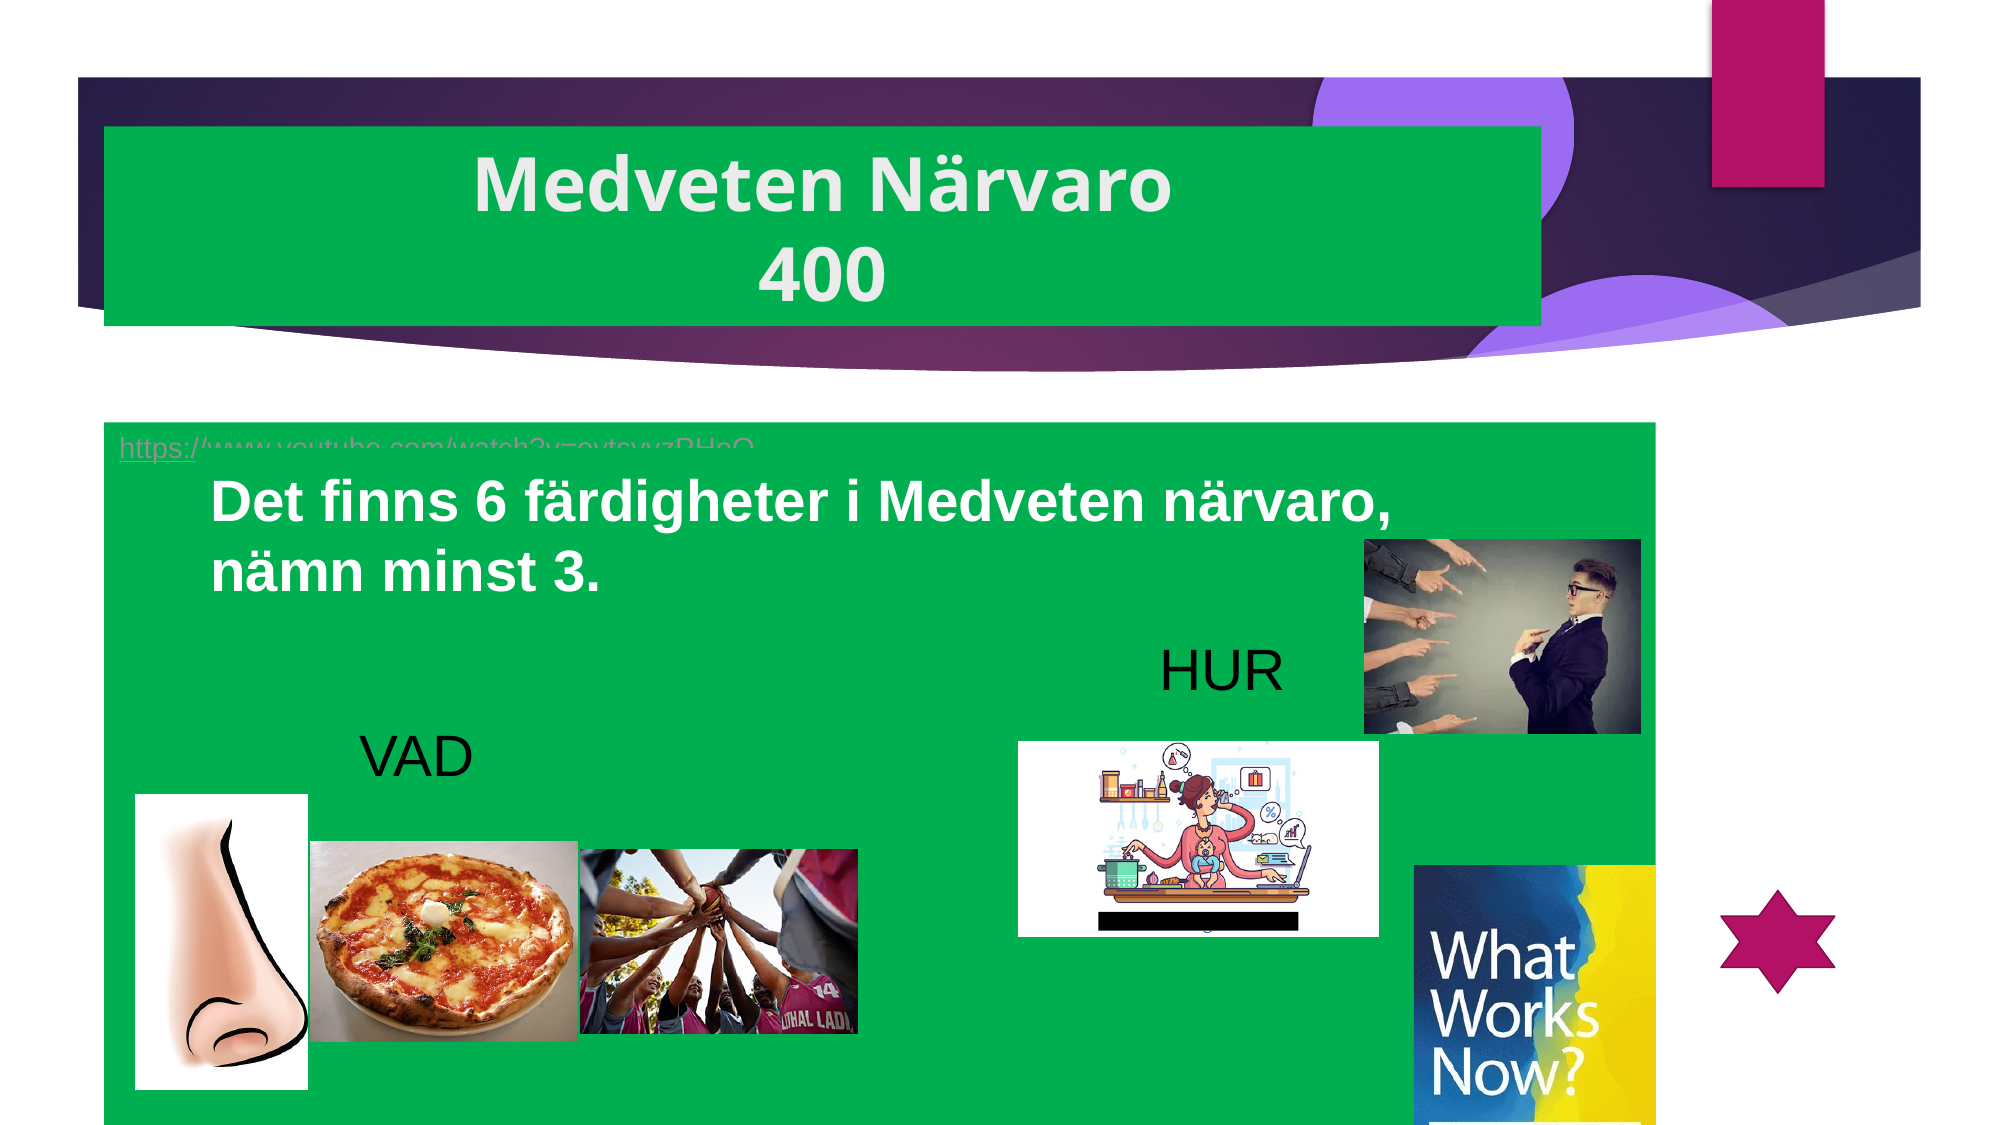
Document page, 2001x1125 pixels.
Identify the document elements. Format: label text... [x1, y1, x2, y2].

text_box VAD [344, 703, 545, 795]
picture [1542, 78, 1920, 300]
picture [1018, 740, 1379, 937]
text_box [1720, 890, 1835, 994]
picture [310, 841, 578, 1042]
text_box Det finns 6 färdigheter i Medveten närvaro, nämn minst 3. [195, 448, 1447, 620]
text_box HUR [1144, 616, 1302, 686]
text_box https://www.youtube.com/watch?v=oytsyvzPHoQ [104, 422, 1656, 1125]
picture [251, 327, 1496, 371]
picture [79, 78, 1323, 309]
picture [580, 849, 858, 1035]
text_box Medveten Närvaro 400 [104, 126, 1542, 327]
picture [134, 794, 308, 1090]
picture [1364, 538, 1641, 735]
picture [1413, 865, 1656, 1125]
